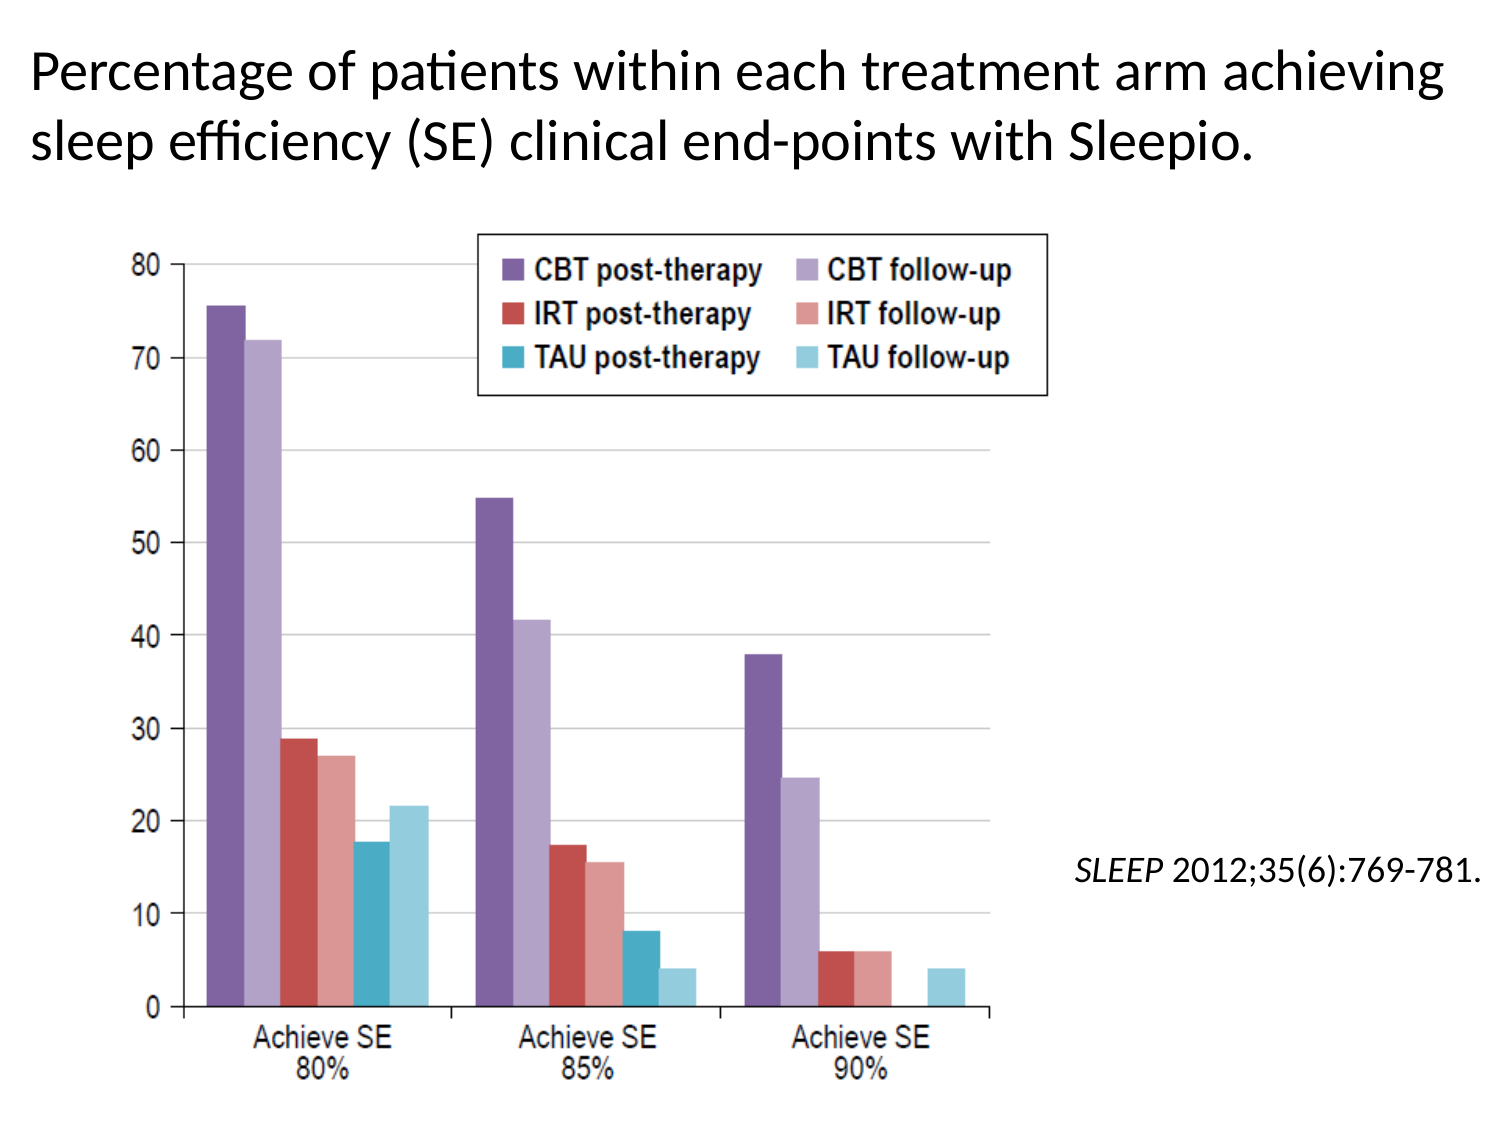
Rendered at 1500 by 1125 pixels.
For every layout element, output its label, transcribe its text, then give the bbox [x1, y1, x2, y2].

picture [99, 212, 1065, 1101]
text_box SLEEP 2012;35(6):769-781. [1068, 837, 1498, 898]
text_box Percentage of patients within each treatment arm achieving sleep efficiency (SE) clinical end-points with Sleepio. [15, 24, 1485, 180]
